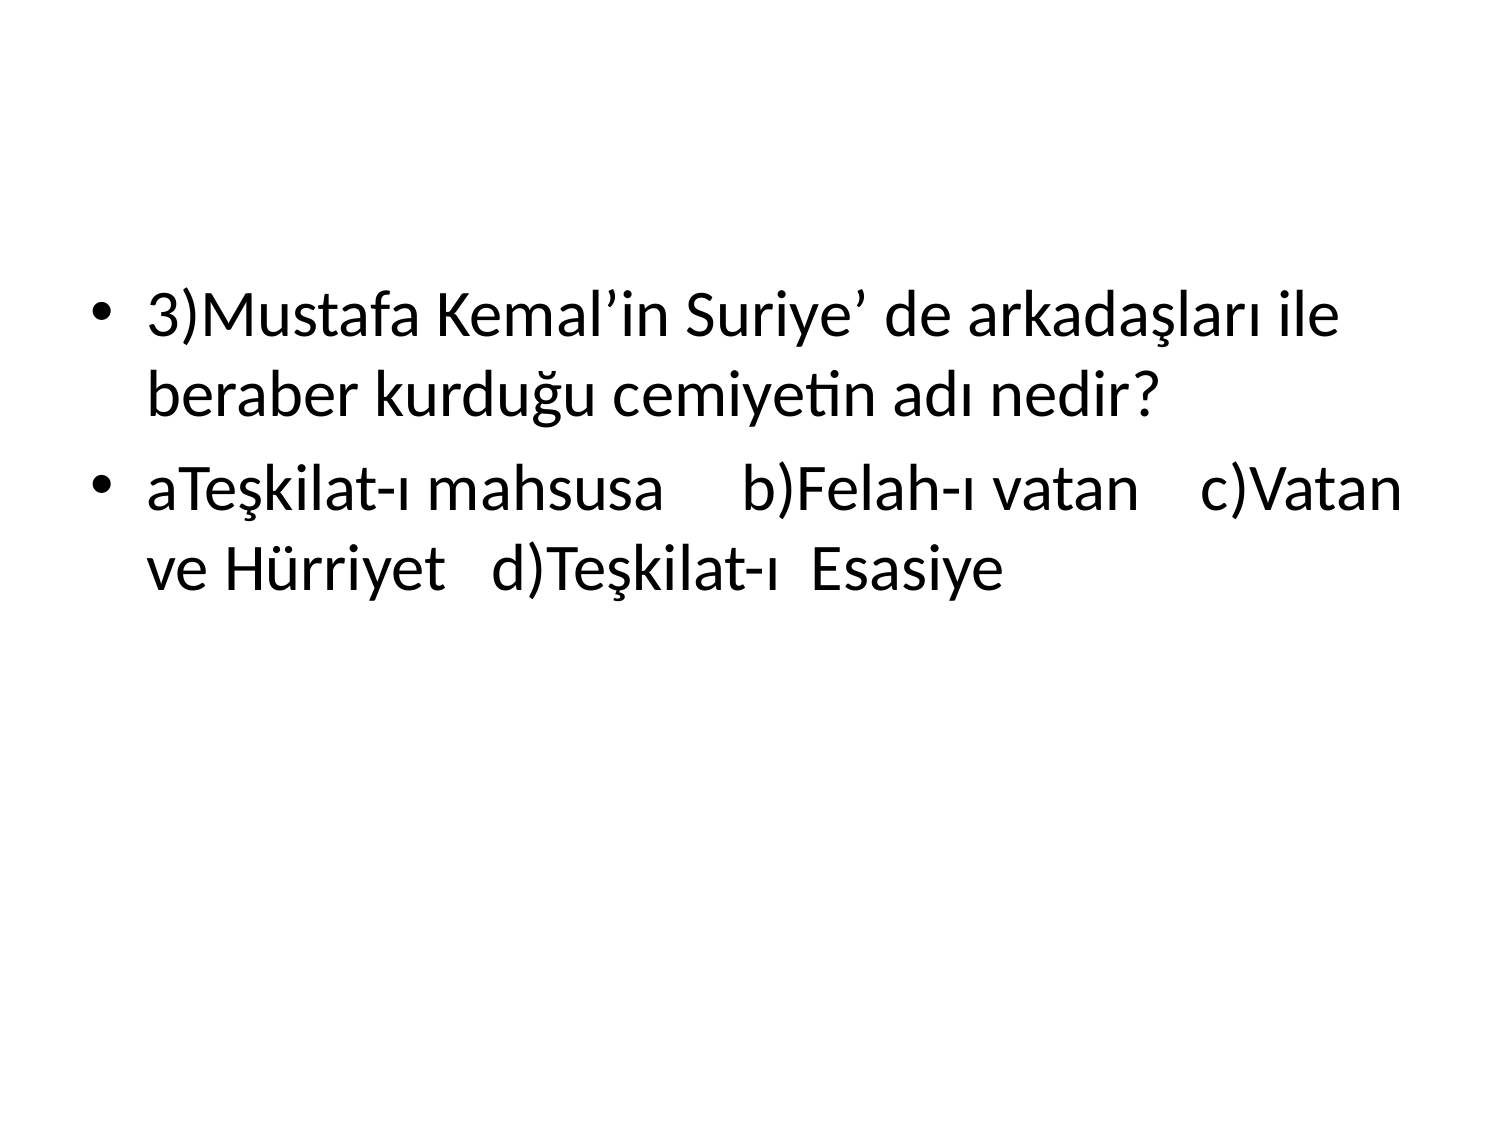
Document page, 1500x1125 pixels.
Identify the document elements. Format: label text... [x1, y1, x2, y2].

list 3)Mustafa Kemal’in Suriye’ de arkadaşları ile beraber kurduğu cemiyetin adı nedir? aTeşkilat-ı mahsusa b)Felah-ı vatan c)Vatan ve Hürriyet d)Teşkilat-ı Esasiye [75, 262, 1425, 1005]
